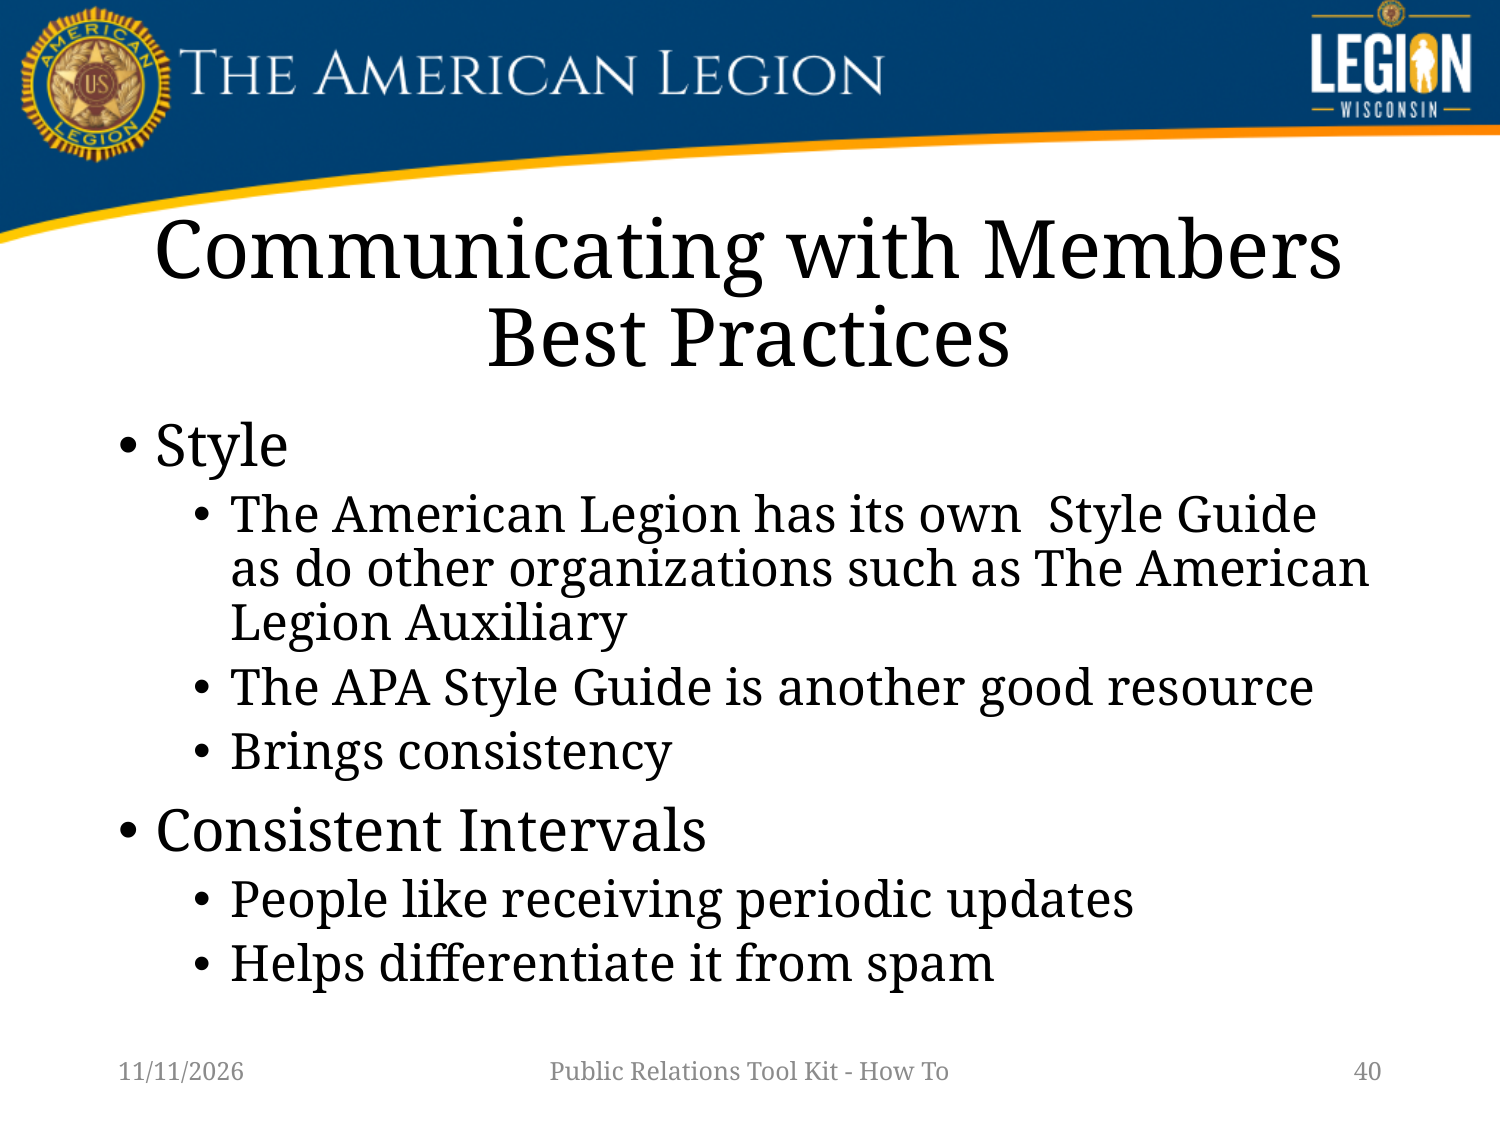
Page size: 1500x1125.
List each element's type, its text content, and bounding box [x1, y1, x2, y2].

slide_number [103, 1042, 441, 1103]
list Style The American Legion has its own Style Guide as do other organizations such as The American Legion Auxiliary The APA Style Guide is another good resource Brings consistency Consistent Intervals People like receiving periodic updates Helps differentiate it from spam [103, 408, 1397, 1014]
slide_number 40 [1059, 1042, 1397, 1103]
footer Public Relations Tool Kit - How To [496, 1042, 1004, 1103]
title Communicating with Members Best Practices [103, 201, 1397, 395]
picture [0, 0, 1500, 1125]
